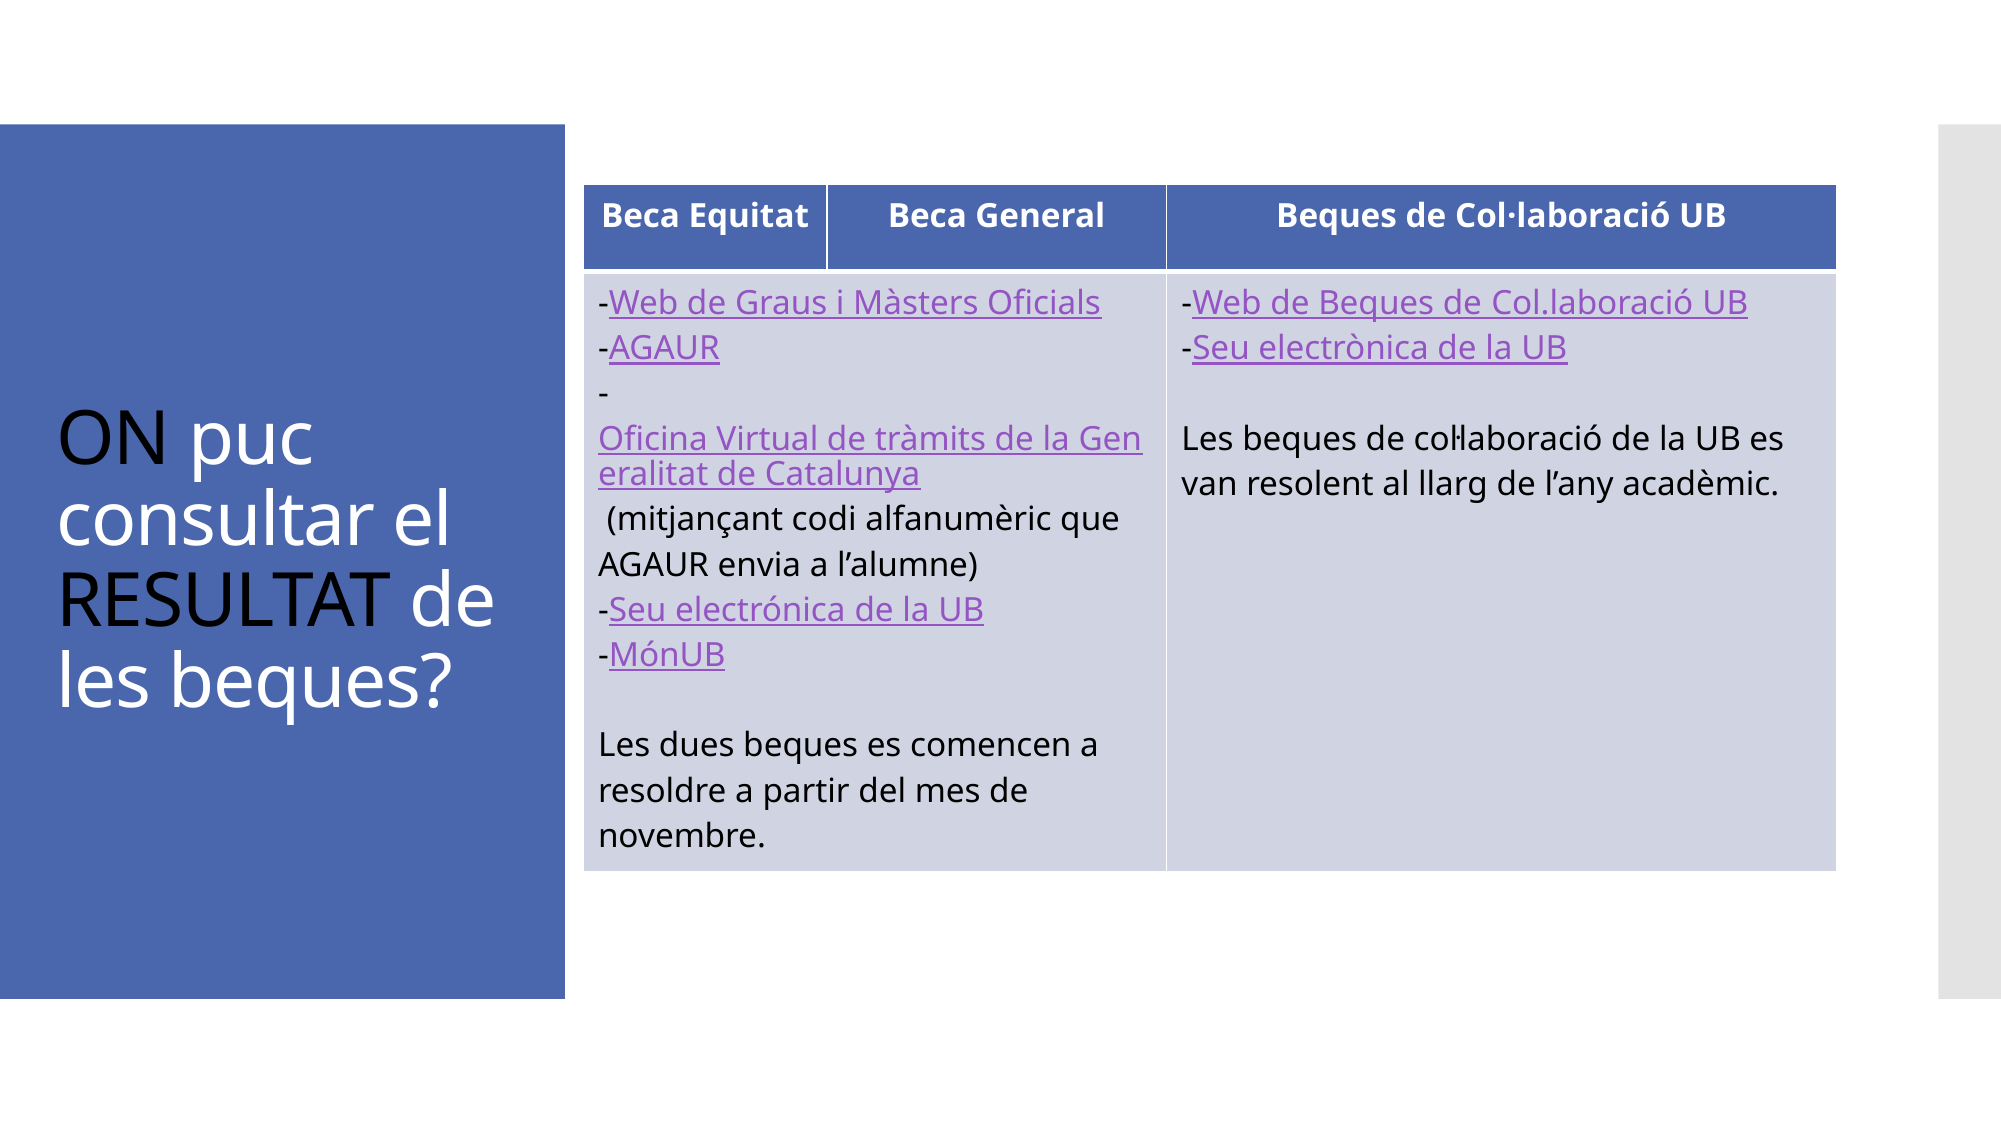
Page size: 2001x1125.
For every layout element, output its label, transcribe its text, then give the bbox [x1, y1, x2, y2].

table_header Beques de Col·laboració UB [1167, 185, 1836, 269]
table_cell -Web de Graus i Màsters Oficials -AGAUR -Oficina Virtual de tràmits de la Generalitat de Catalunya (mitjançant codi alfanumèric que AGAUR envia a l’alumne) -Seu electrónica de la UB -MónUB Les dues beques es comencen a resoldre a partir del mes de novembre. [584, 274, 1166, 871]
table_header Beca General [828, 185, 1166, 269]
table_header Beca Equitat [584, 185, 826, 269]
title ON puc consultar el RESULTAT de les beques? [41, 184, 525, 940]
table_cell -Web de Beques de Col.laboració UB -Seu electrònica de la UB Les beques de col·laboració de la UB es van resolent al llarg de l’any acadèmic. [1167, 274, 1836, 871]
